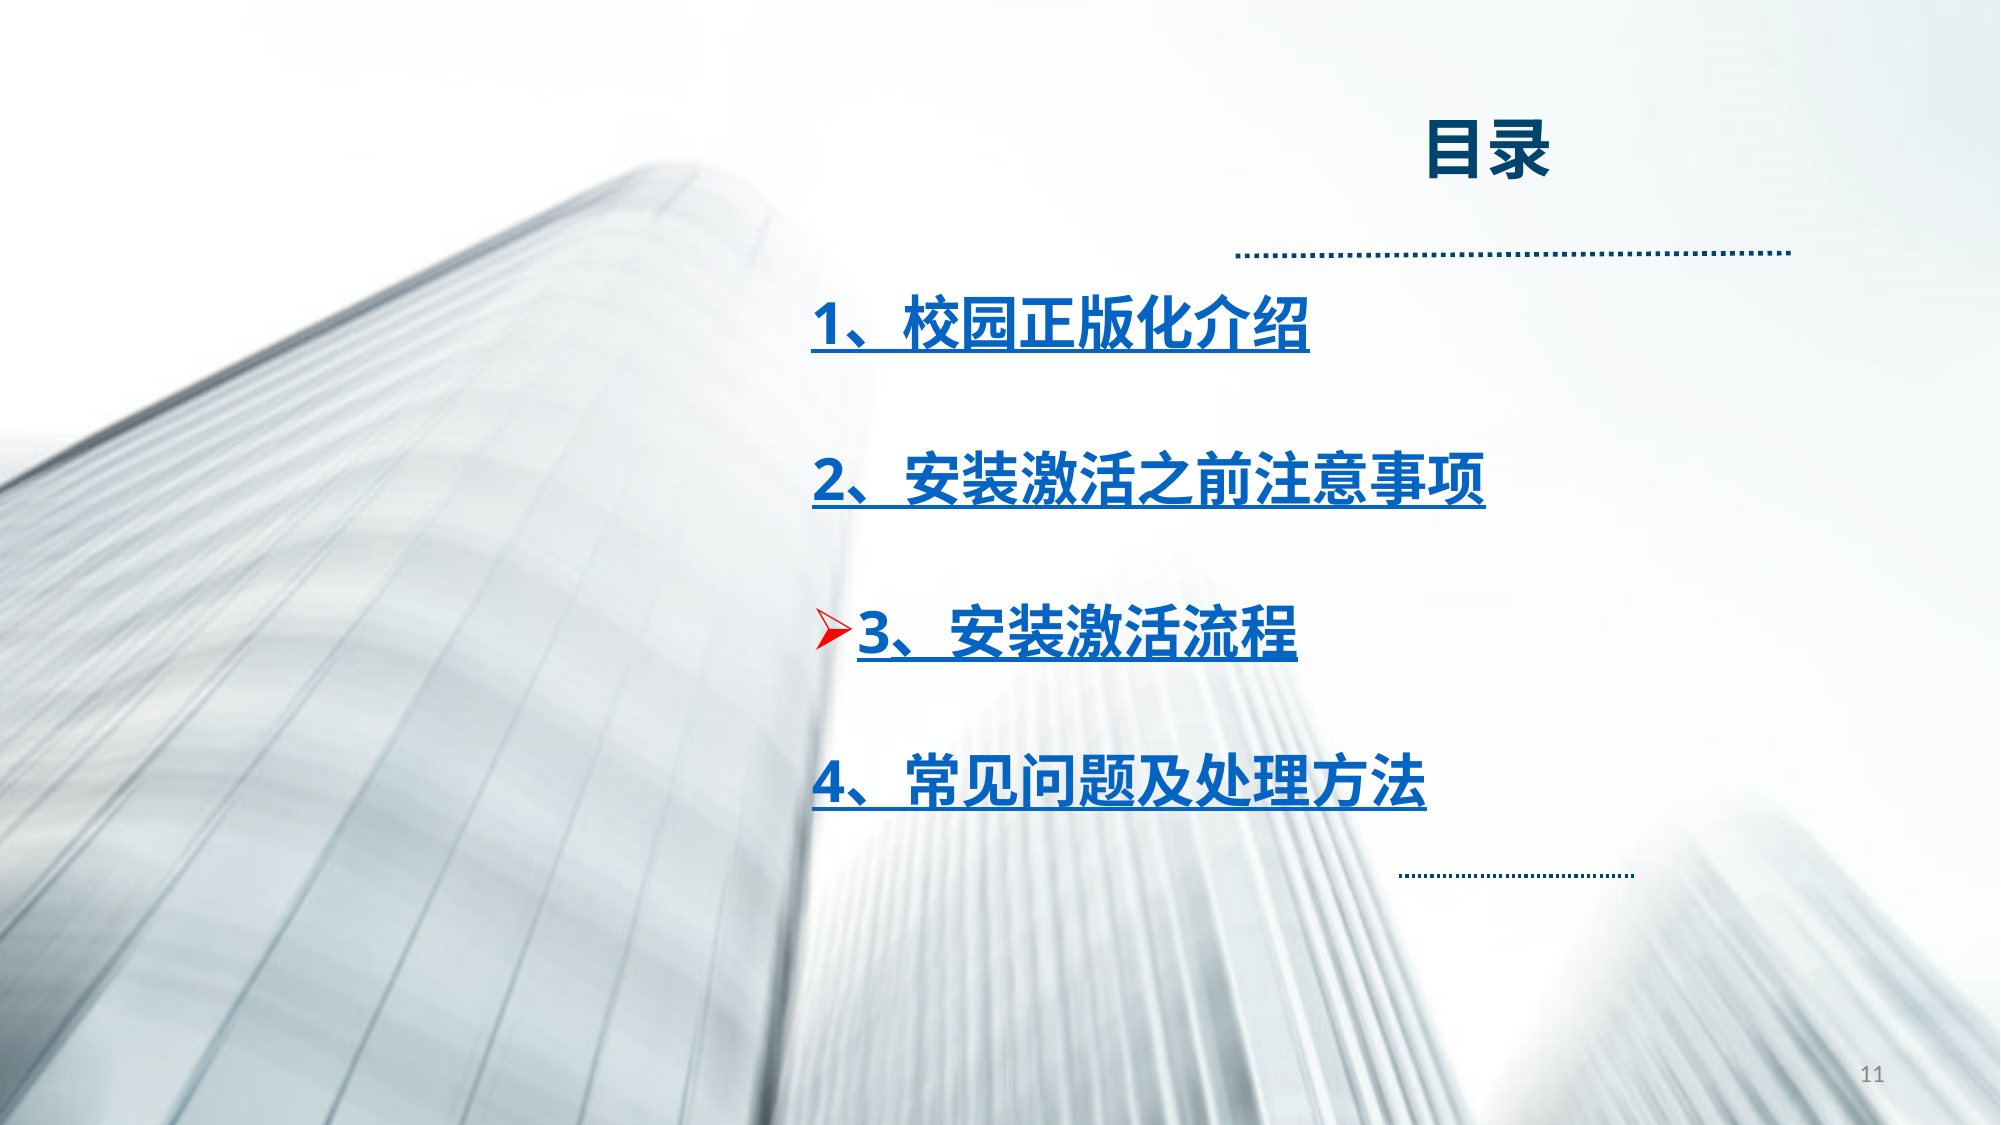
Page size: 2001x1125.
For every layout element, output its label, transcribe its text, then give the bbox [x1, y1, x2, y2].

text_box 4、常见问题及处理方法 [797, 736, 1443, 836]
text_box 1、校园正版化介绍 [796, 278, 1326, 378]
picture [0, 0, 2001, 1125]
text_box 2、安装激活之前注意事项 [797, 434, 1502, 534]
slide_number 11 [1433, 1042, 1900, 1103]
text_box 3、安装激活流程 [796, 587, 1314, 687]
